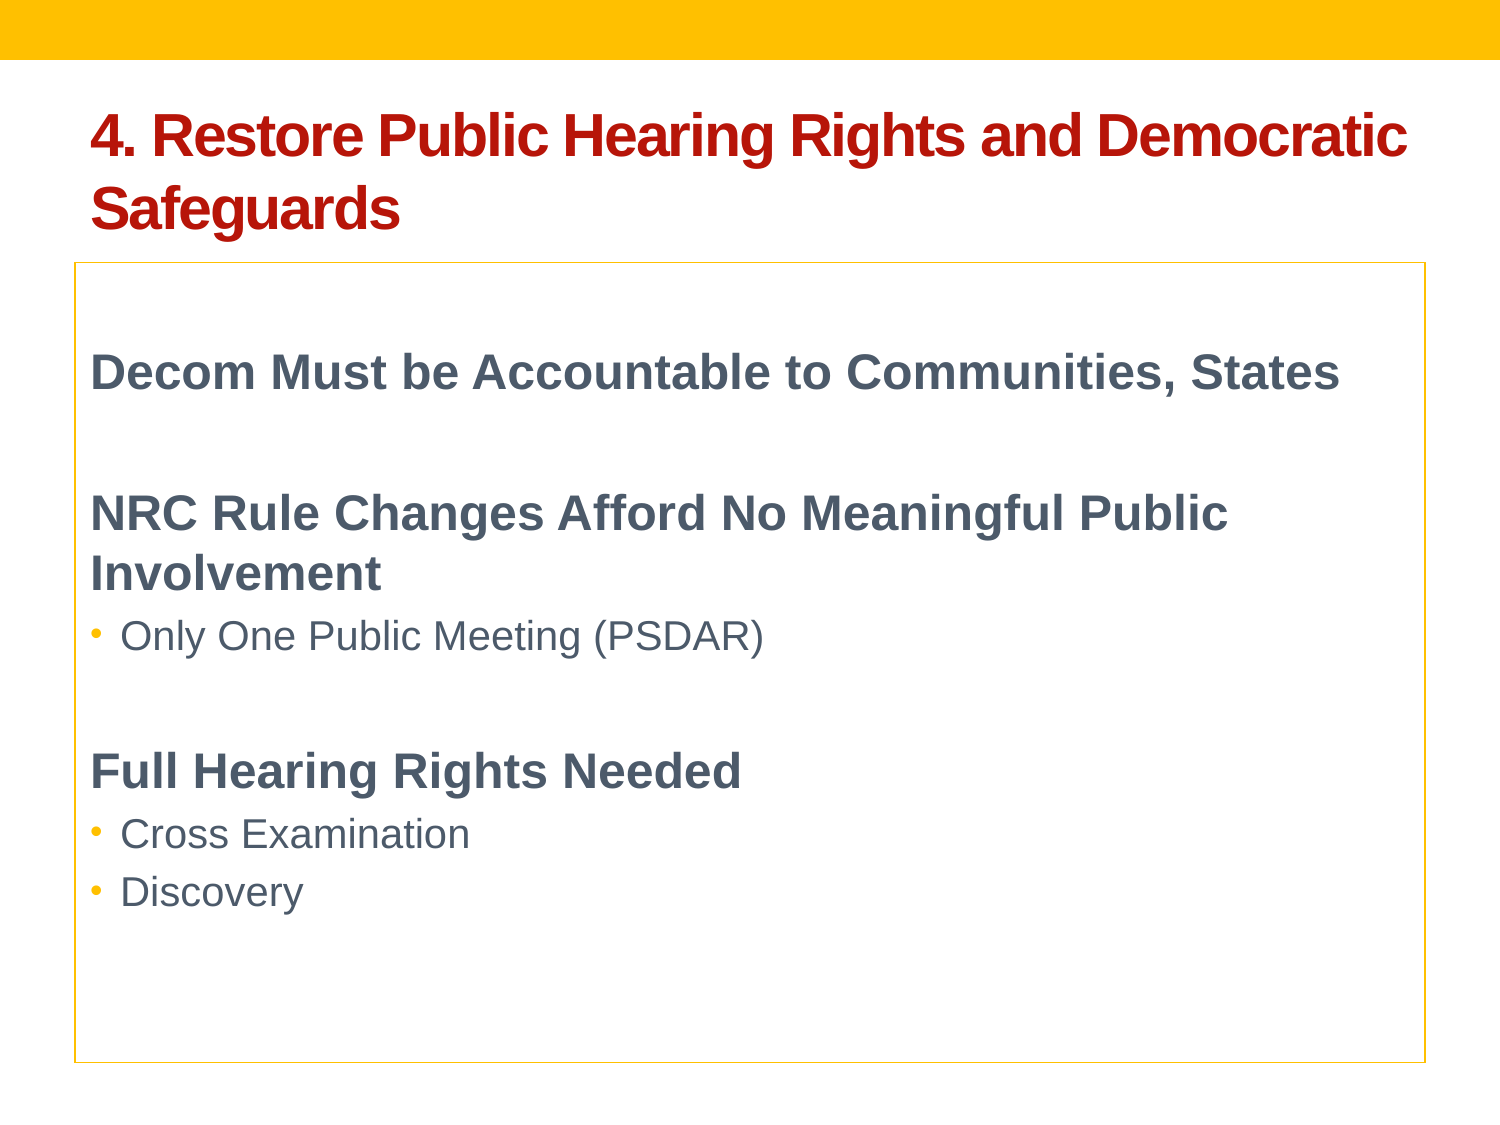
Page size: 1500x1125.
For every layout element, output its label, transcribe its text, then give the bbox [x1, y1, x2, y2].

title 4. Restore Public Hearing Rights and Democratic Safeguards [75, 87, 1425, 250]
list Decom Must be Accountable to Communities, States NRC Rule Changes Afford No Meaningful Public Involvement Only One Public Meeting (PSDAR) Full Hearing Rights Needed Cross Examination Discovery [74, 262, 1426, 1063]
